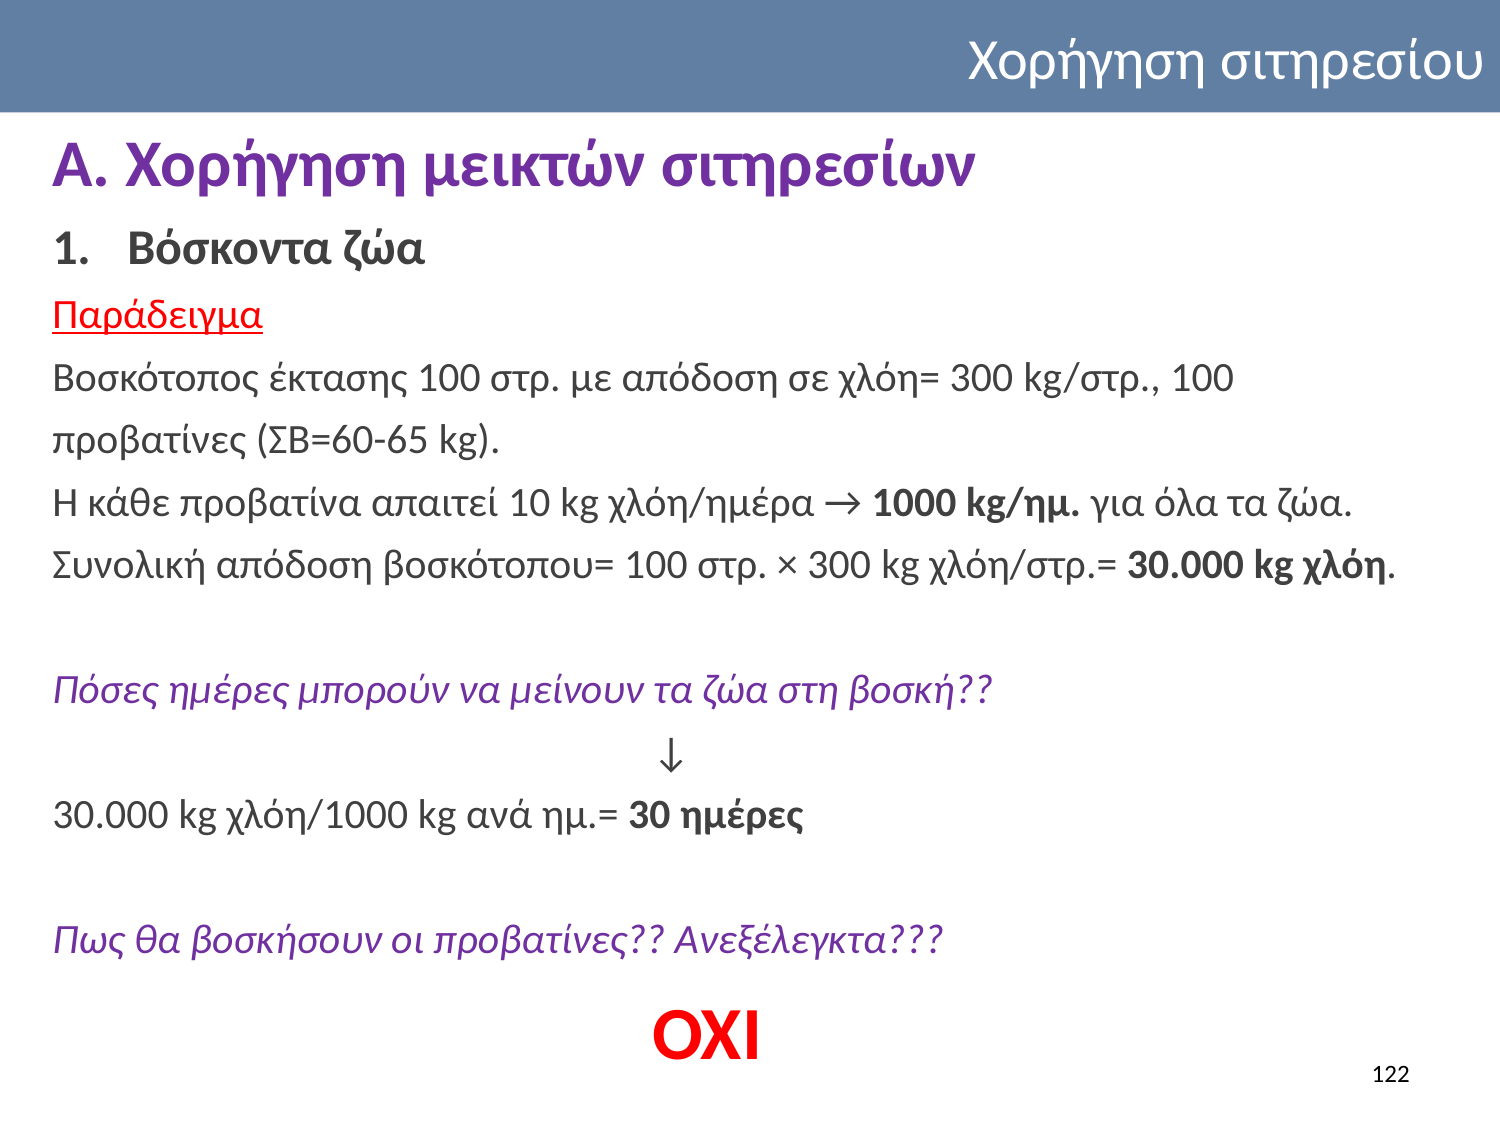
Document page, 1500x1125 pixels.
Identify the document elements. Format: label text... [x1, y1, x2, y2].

slide_number 122 [1074, 1042, 1425, 1103]
text_box Χορήγηση σιτηρεσίου [0, 0, 1500, 113]
text_box Α. Χορήγηση μεικτών σιτηρεσίων Βόσκοντα ζώα Παράδειγμα Βοσκότοπος έκτασης 100 στρ. με απόδοση σε χλόη= 300 kg/στρ., 100 προβατίνες (ΣΒ=60-65 kg). Η κάθε προβατίνα απαιτεί 10 kg χλόη/ημέρα → 1000 kg/ημ. για όλα τα ζώα. Συνολική απόδοση βοσκότοπου= 100 στρ. × 300 kg χλόη/στρ.= 30.000 kg χλόη. Πόσες ημέρες μπορούν να μείνουν τα ζώα στη βοσκή?? ↓ 30.000 kg χλόη/1000 kg ανά ημ.= 30 ημέρες Πως θα βοσκήσουν οι προβατίνες?? Ανεξέλεγκτα??? ΟΧΙ [37, 112, 1450, 1082]
